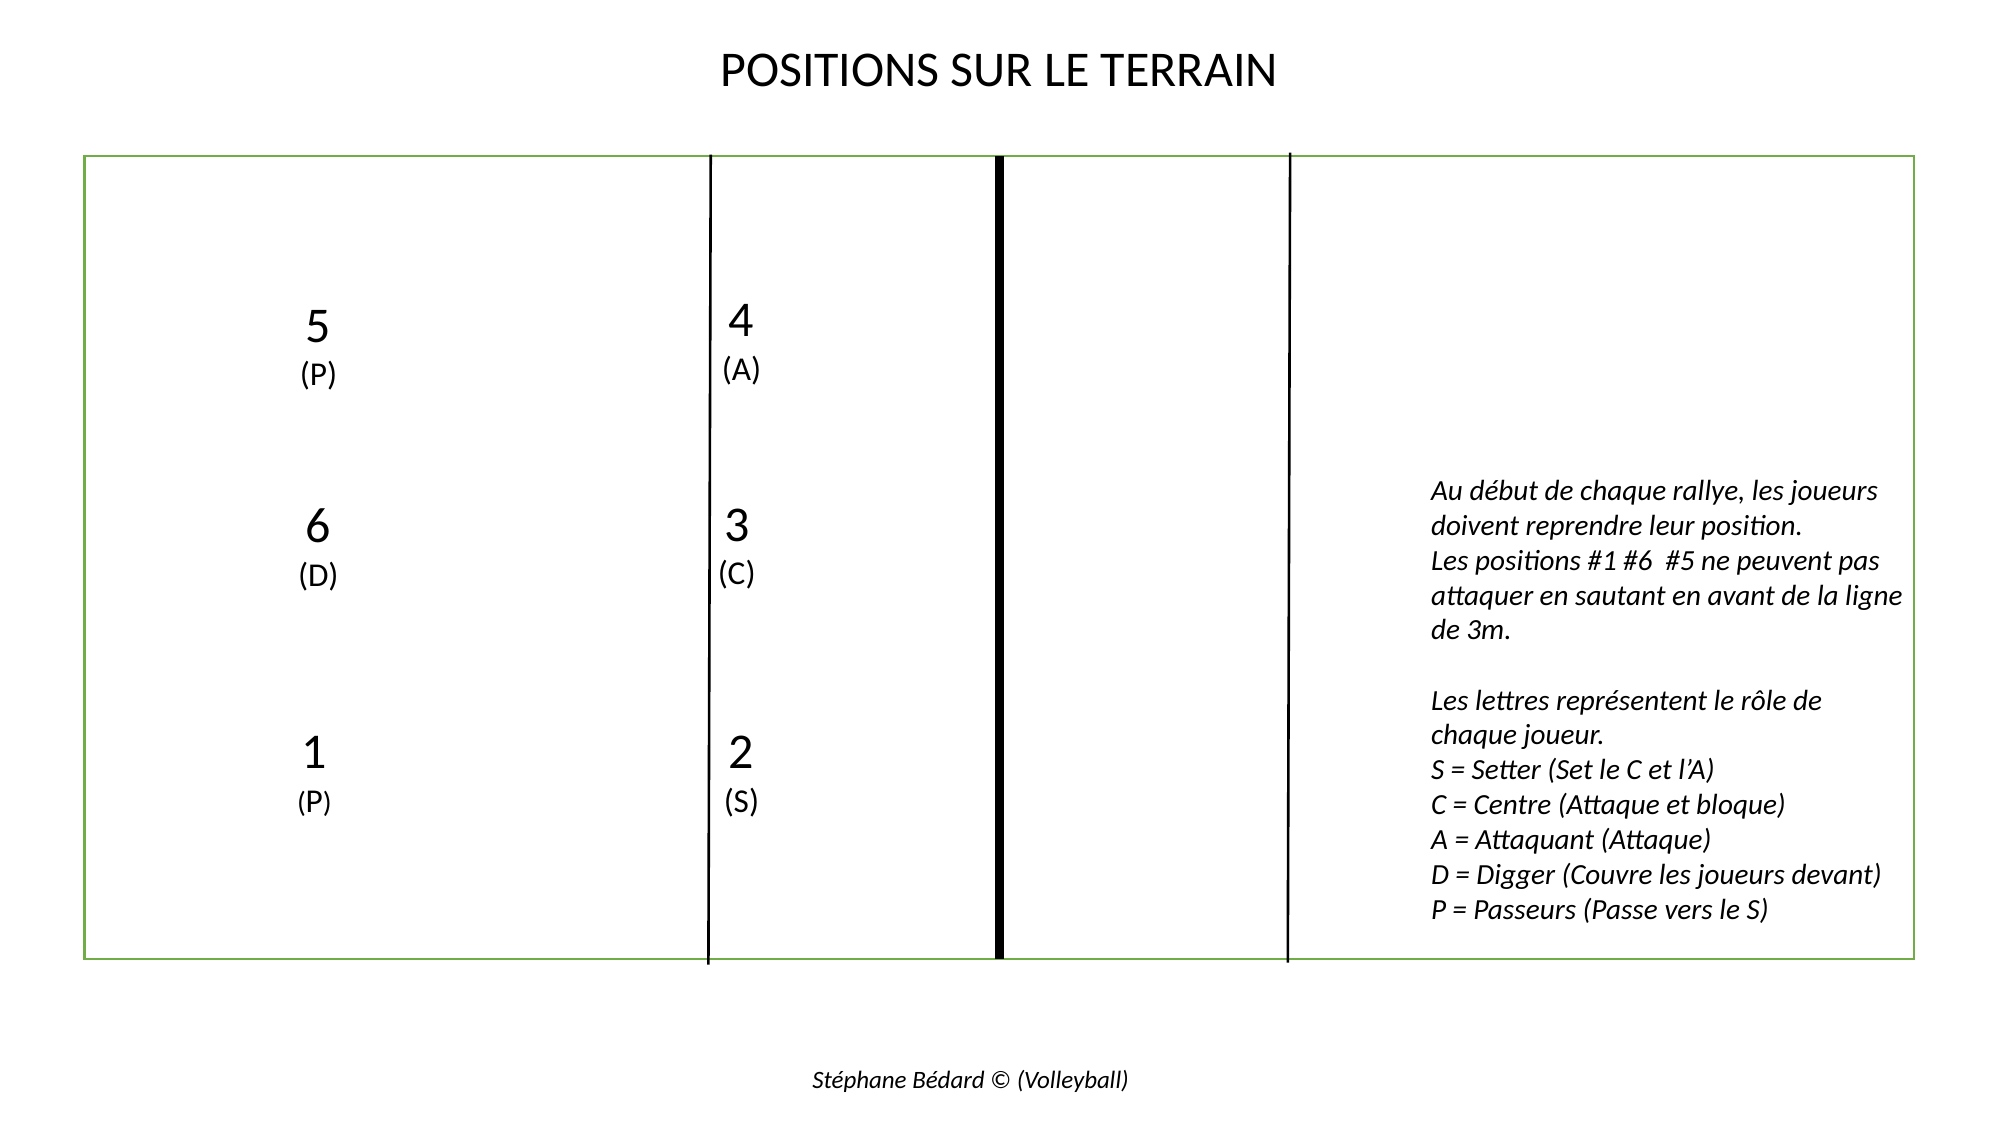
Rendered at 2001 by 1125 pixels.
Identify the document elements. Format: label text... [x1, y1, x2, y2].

text_box 3 (C) [711, 483, 771, 599]
text_box 5 (P) [284, 284, 353, 400]
text_box Stéphane Bédard © (Volleyball) [797, 1056, 1145, 1101]
subtitle POSITIONS SUR LE TERRAIN [249, 35, 1750, 107]
text_box Au début de chaque rallye, les joueurs doivent reprendre leur position. Les positions #1 #6 #5 ne peuvent pas attaquer en sautant en avant de la ligne de 3m. Les lettres représentent le rôle de chaque joueur. S = Setter (Set le C et l’A) C = Centre (Attaque et bloque) A = Attaquant (Attaque) D = Digger (Couvre les joueurs devant) P = Passeurs (Passe vers le S) [1416, 463, 1918, 968]
text_box 6 (D) [282, 485, 354, 601]
text_box 3 (C) [702, 483, 708, 599]
text_box [711, 155, 1287, 960]
text_box 4 (A) [711, 279, 777, 394]
text_box [1291, 155, 1915, 960]
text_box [1287, 152, 1291, 963]
text_box 2 (S) [711, 711, 775, 827]
text_box [83, 155, 708, 960]
text_box 1 (P) [281, 711, 347, 827]
